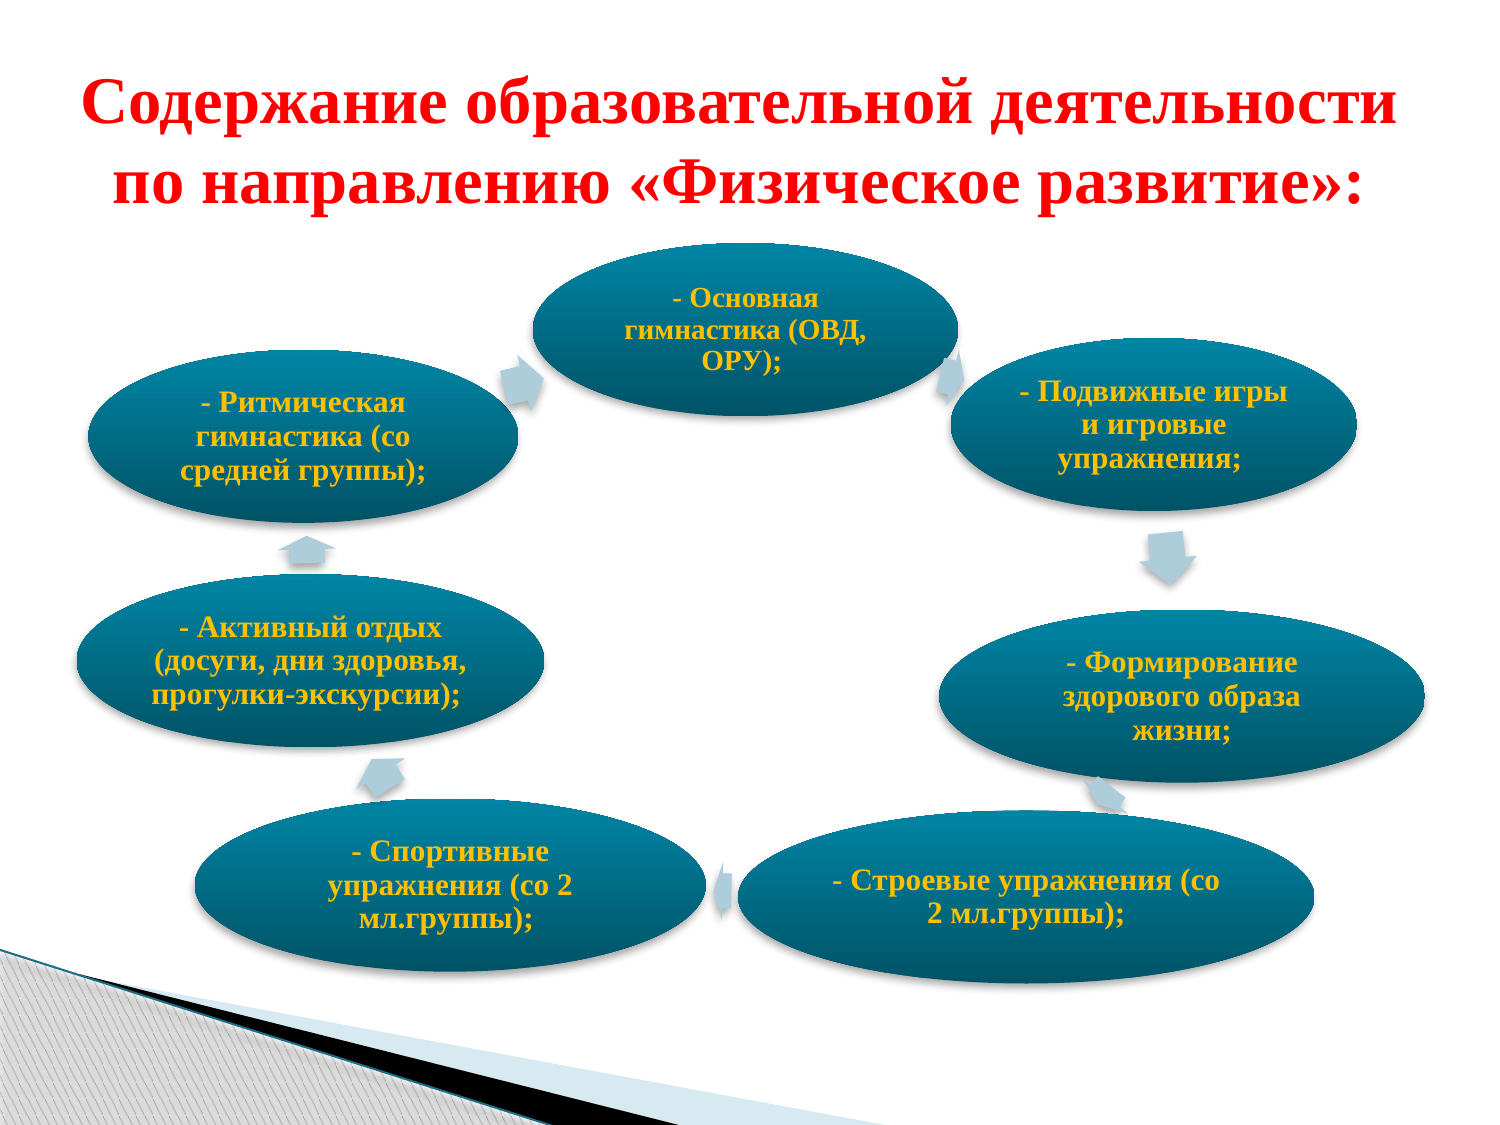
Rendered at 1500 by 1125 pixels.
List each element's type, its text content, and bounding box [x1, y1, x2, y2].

title Содержание образовательной деятельности по направлению «Физическое развитие»: [64, 42, 1415, 231]
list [74, 242, 1426, 986]
